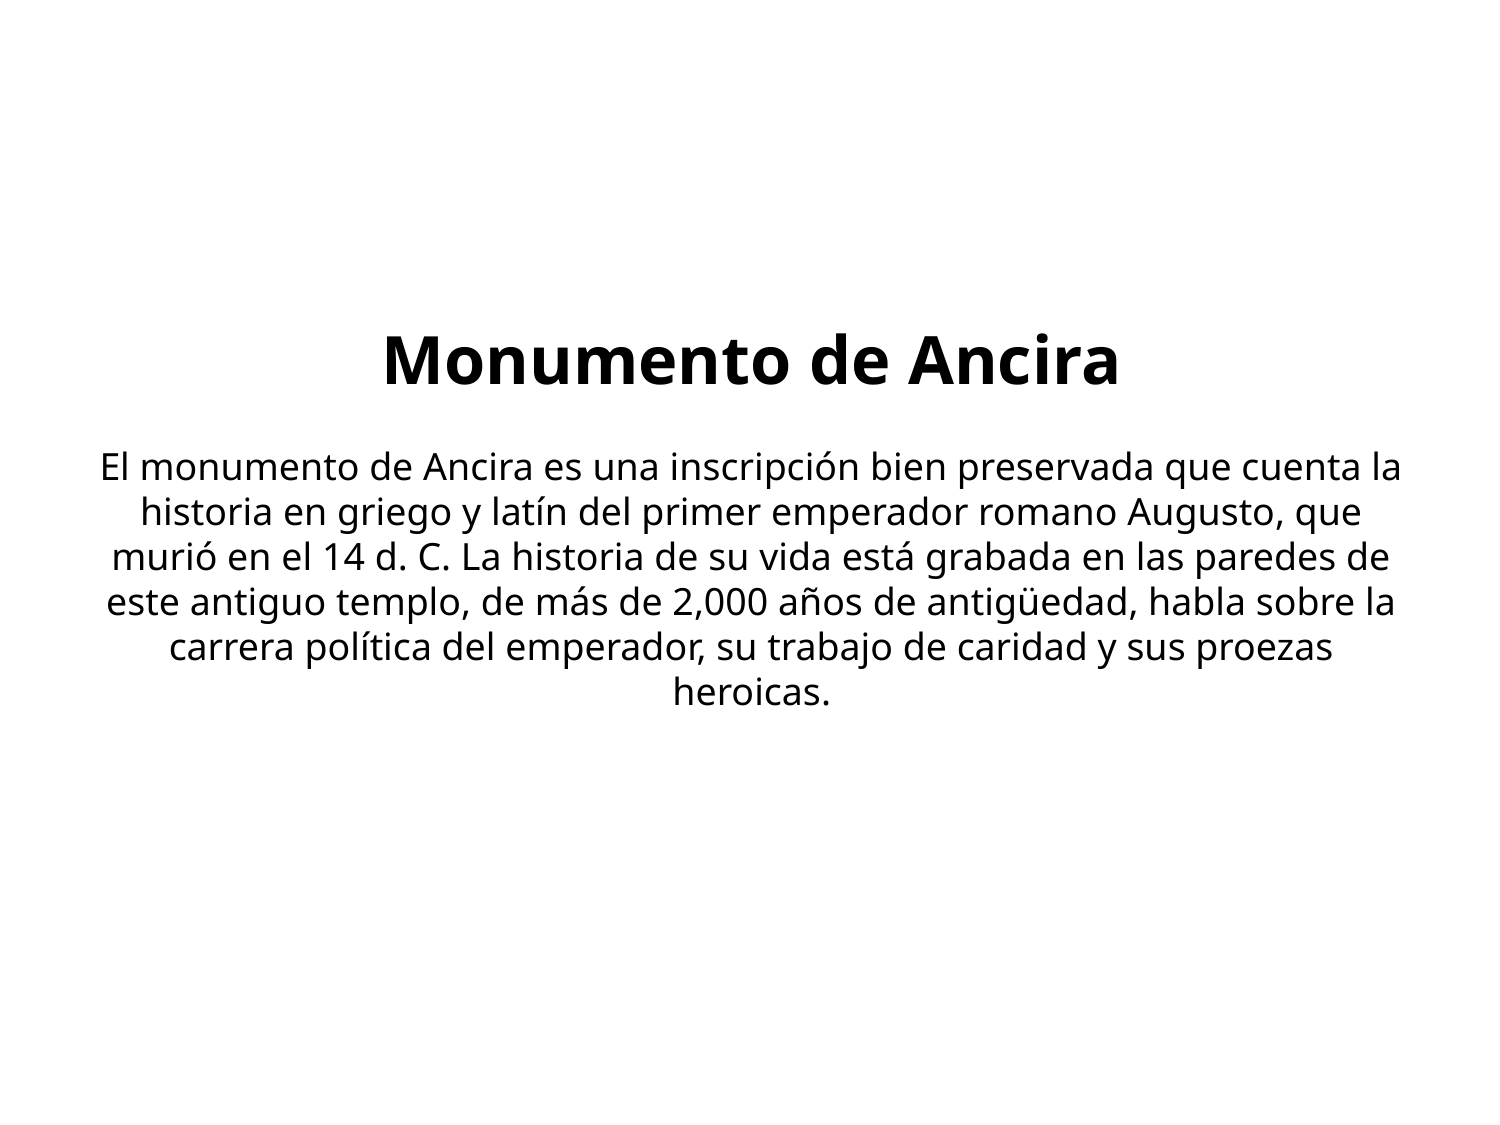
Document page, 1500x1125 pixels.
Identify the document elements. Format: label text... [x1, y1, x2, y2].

title Monumento de Ancira El monumento de Ancira es una inscripción bien preservada que cuenta la historia en griego y latín del primer emperador romano Augusto, que murió en el 14 d. C. La historia de su vida está grabada en las paredes de este antiguo templo, de más de 2,000 años de antigüedad, habla sobre la carrera política del emperador, su trabajo de caridad y sus proezas heroicas. [76, 219, 1427, 811]
